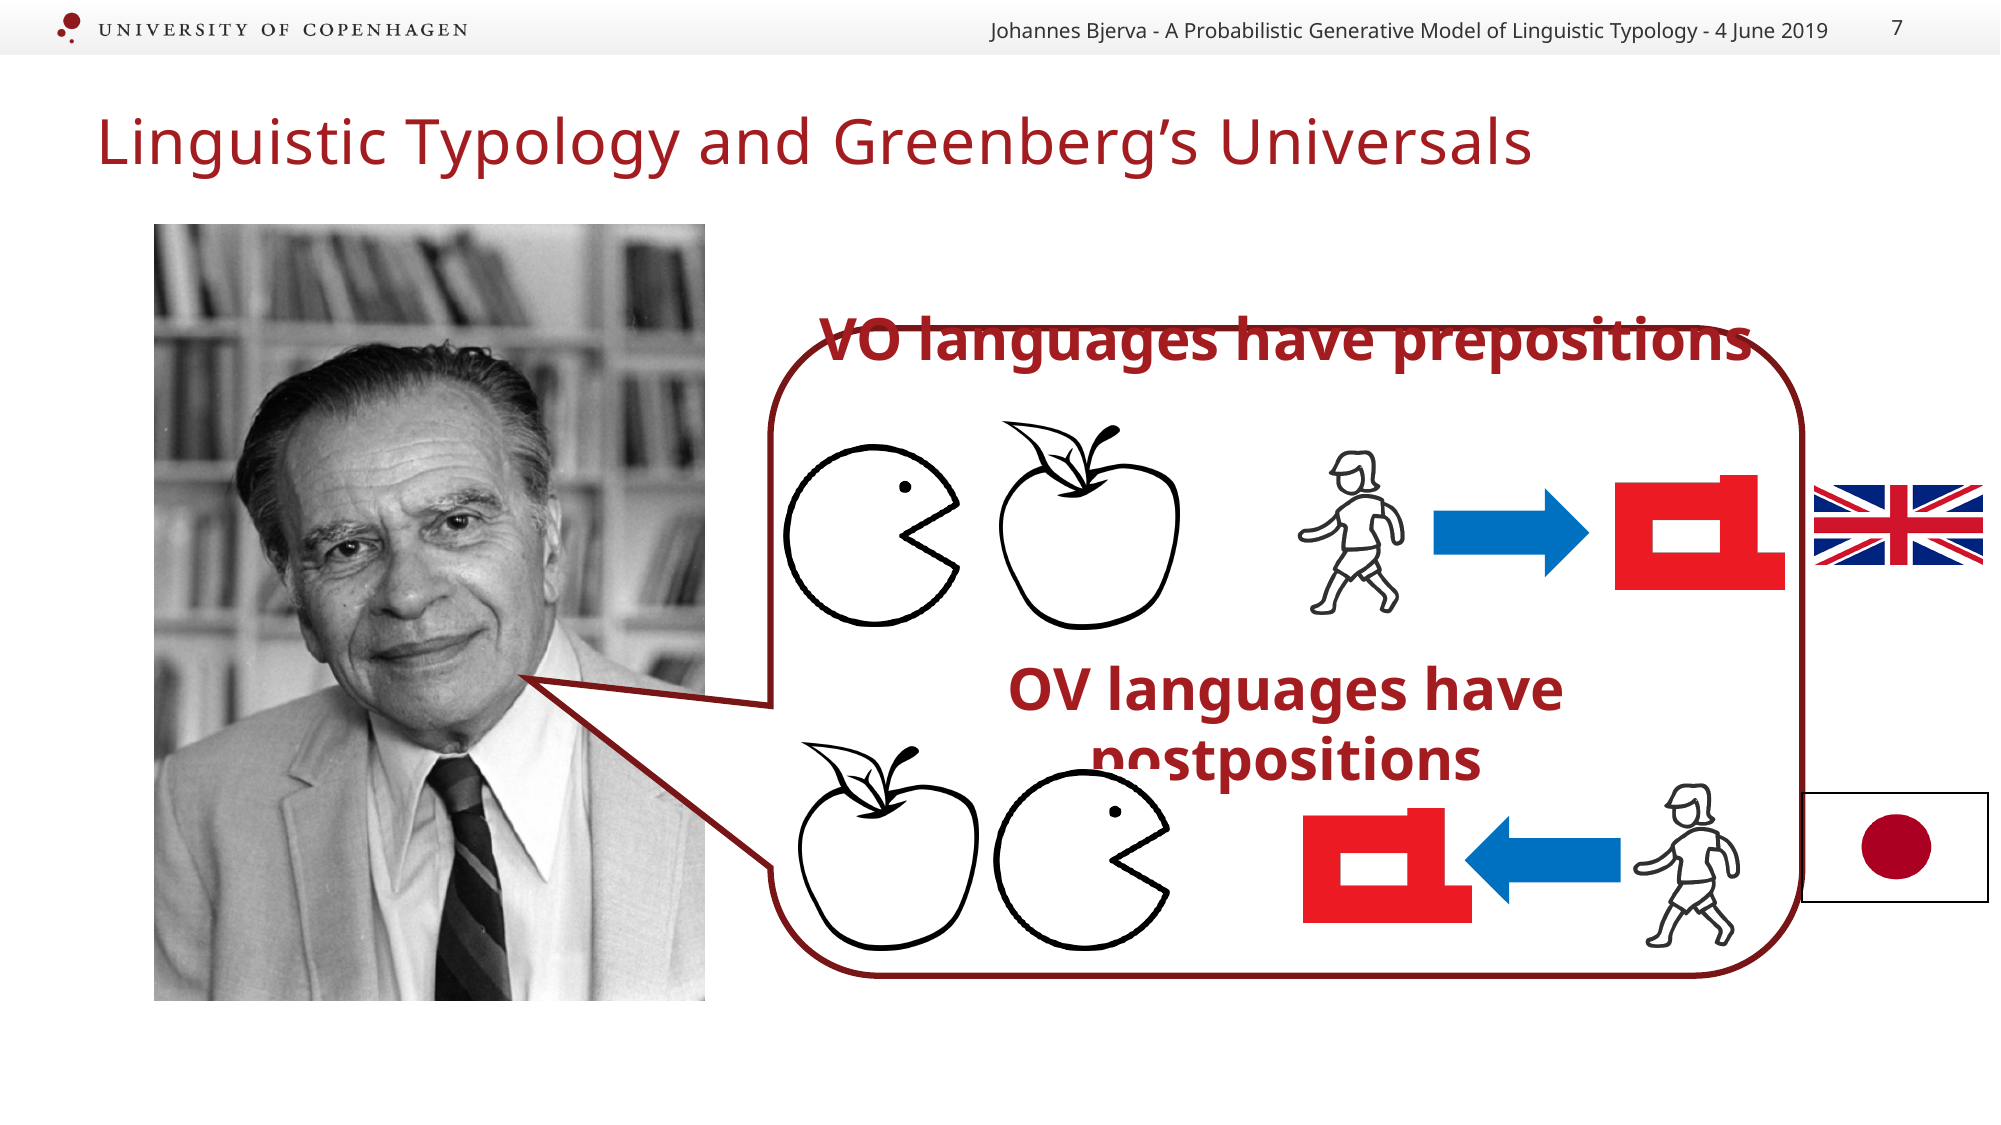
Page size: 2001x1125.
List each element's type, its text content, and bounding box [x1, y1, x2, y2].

picture [993, 769, 1170, 951]
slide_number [942, 14, 1829, 43]
text_box [1810, 792, 1989, 903]
slide_number 7 [1840, 14, 1904, 43]
picture [999, 421, 1180, 630]
picture [1814, 485, 1983, 565]
picture [154, 224, 705, 1001]
picture [92, 15, 475, 42]
picture [798, 742, 979, 952]
picture [783, 444, 960, 627]
text_box [1472, 815, 1563, 905]
picture [1303, 808, 1472, 923]
picture [1615, 475, 1785, 590]
picture [1563, 742, 1982, 989]
text_box VO languages have prepositions OV languages have postpositions [705, 327, 1804, 977]
text_box [1474, 488, 1590, 578]
title Linguistic Typology and Greenberg’s Universals [96, 101, 1904, 244]
picture [1227, 409, 1475, 656]
